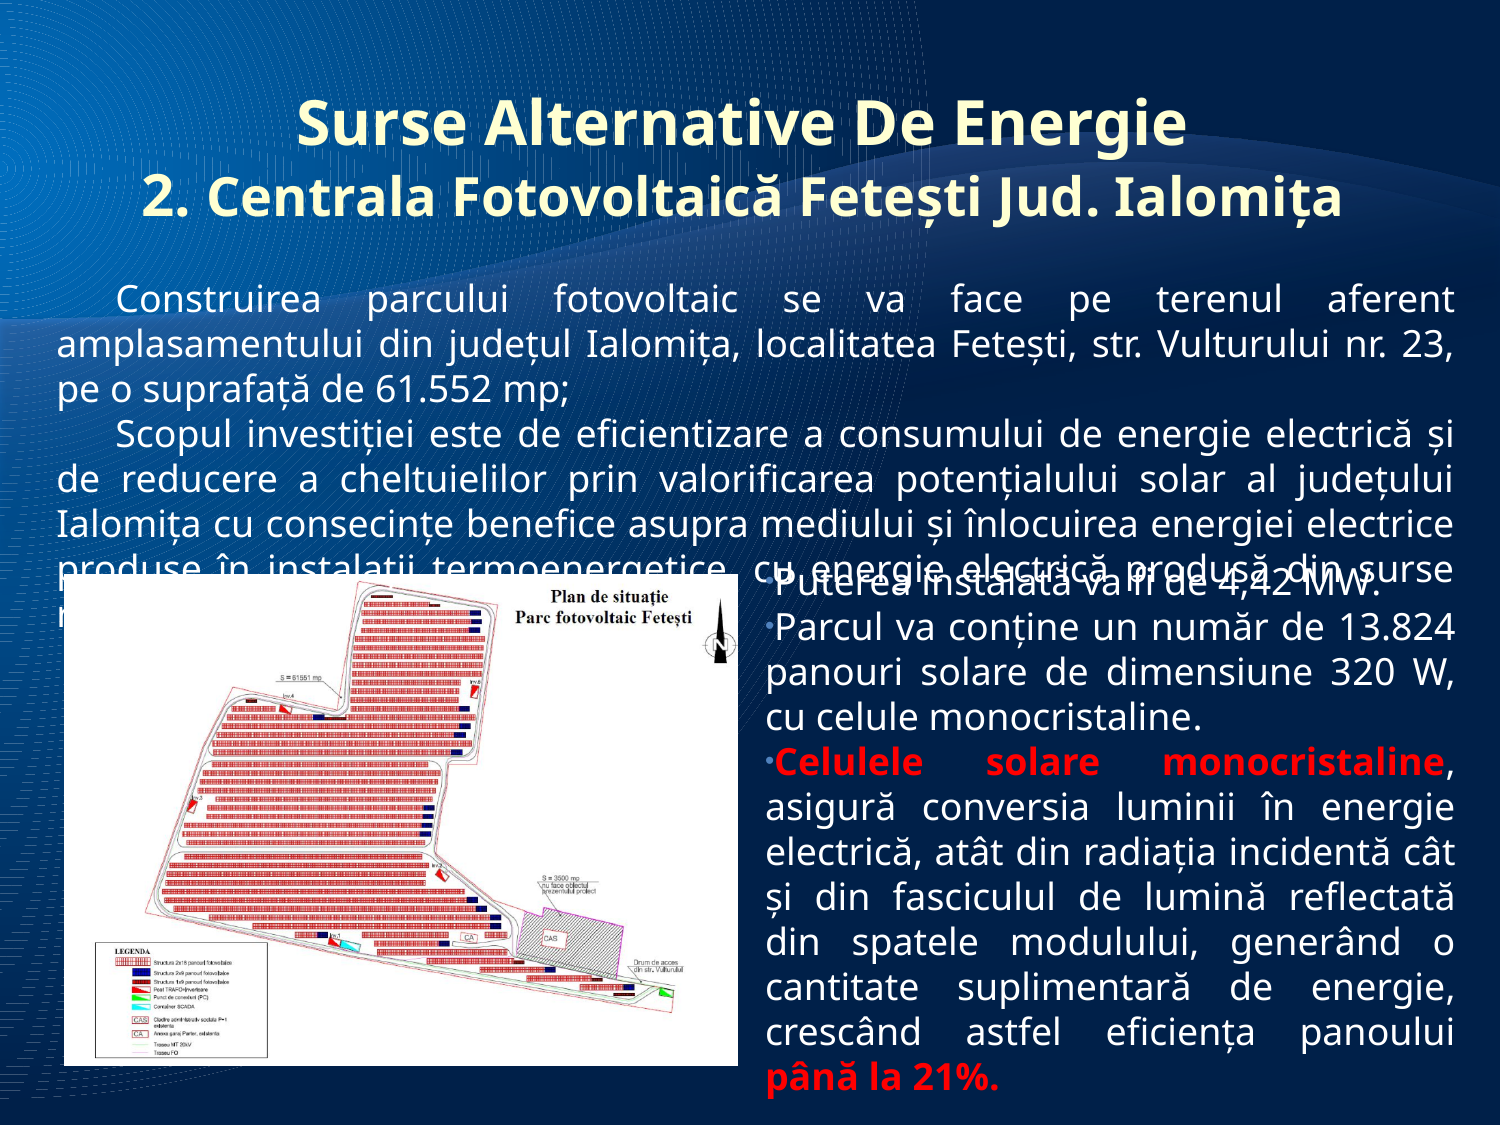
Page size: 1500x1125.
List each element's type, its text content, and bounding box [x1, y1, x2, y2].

picture [64, 574, 738, 1066]
list Puterea instalată va fi de 4,42 MW. Parcul va conține un număr de 13.824 panouri solare de dimensiune 320 W, cu celule monocristaline. Celulele solare monocristaline, asigură conversia luminii în energie electrică, atât din radiația incidentă cât și din fasciculul de lumină reflectată din spatele modulului, generând o cantitate suplimentară de energie, crescând astfel eficiența panoului până la 21%. [750, 550, 1471, 1071]
list Construirea parcului fotovoltaic se va face pe terenul aferent amplasamentului din județul Ialomița, localitatea Fetești, str. Vulturului nr. 23, pe o suprafață de 61.552 mp; Scopul investiției este de eficientizare a consumului de energie electrică și de reducere a cheltuielilor prin valorificarea potențialului solar al județului Ialomița cu consecințe benefice asupra mediului și înlocuirea energiei electrice produse în instalații termoenergetice, cu energie electrică produsă din surse regenerabile. [41, 267, 1471, 551]
title Surse Alternative De Energie 2. Centrala Fotovoltaică Fetești Jud. Ialomița [67, 62, 1418, 230]
